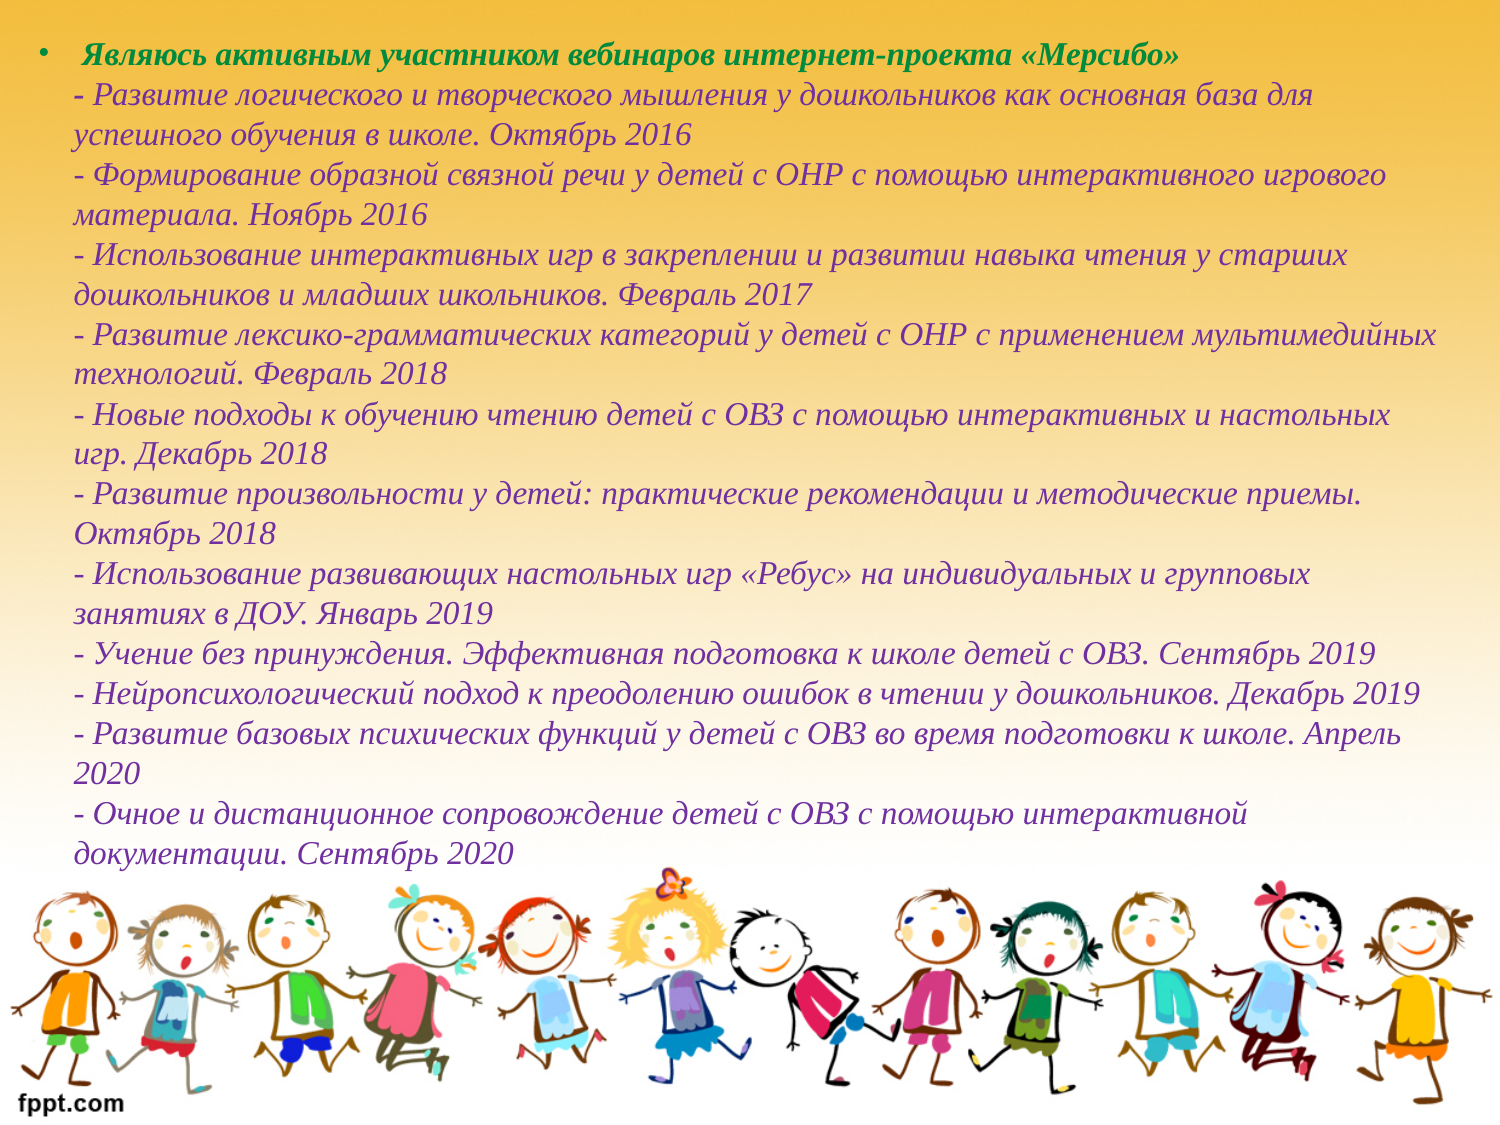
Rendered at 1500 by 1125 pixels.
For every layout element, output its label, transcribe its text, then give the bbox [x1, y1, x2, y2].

picture [0, 0, 1500, 1125]
text_box Являюсь активным участником вебинаров интернет-проекта «Мерсибо» - Развитие логического и творческого мышления у дошкольников как основная база для успешного обучения в школе. Октябрь 2016 - Формирование образной связной речи у детей с ОНР с помощью интерактивного игрового материала. Ноябрь 2016 - Использование интерактивных игр в закреплении и развитии навыка чтения у старших дошкольников и младших школьников. Февраль 2017 - Развитие лексико-грамматических категорий у детей с ОНР с применением мультимедийных технологий. Февраль 2018 - Новые подходы к обучению чтению детей с ОВЗ с помощью интерактивных и настольных игр. Декабрь 2018 - Развитие произвольности у детей: практические рекомендации и методические приемы. Октябрь 2018 - Использование развивающих настольных игр «Ребус» на индивидуальных и групповых занятиях в ДОУ. Январь 2019 - Учение без принуждения. Эффективная подготовка к школе детей с ОВЗ. Сентябрь 2019 - Нейропсихологический подход к преодолению ошибок в чтении у дошкольников. Декабрь 2019 - Развитие базовых психических функций у детей с ОВЗ во время подготовки к школе. Апрель 2020 - Очное и дистанционное сопровождение детей с ОВЗ с помощью интерактивной документации. Сентябрь 2020 [23, 23, 1465, 1055]
